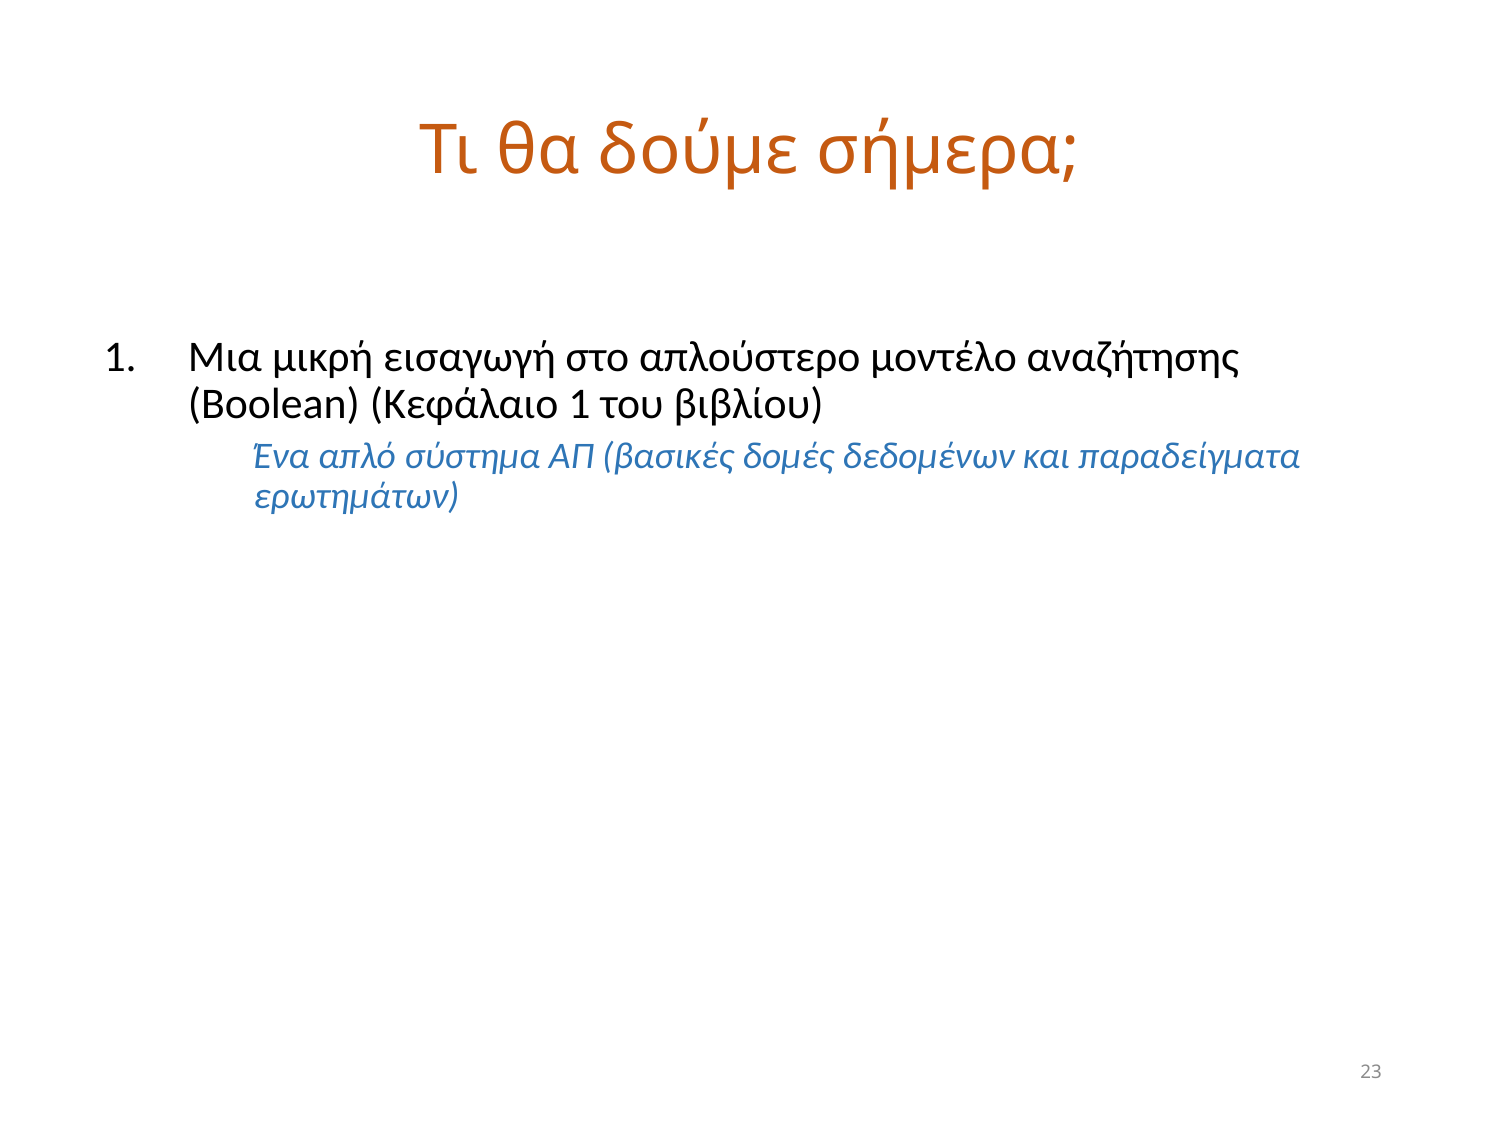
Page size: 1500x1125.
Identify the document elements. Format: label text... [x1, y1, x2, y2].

slide_number 23 [1059, 1042, 1397, 1103]
title Τι θα δούμε σήμερα; [103, 42, 1397, 261]
list Μια μικρή εισαγωγή στο απλούστερο μοντέλο αναζήτησης (Boolean) (Κεφάλαιο 1 του βιβλίου) Ένα απλό σύστημα ΑΠ (βασικές δομές δεδομένων και παραδείγματα ερωτημάτων) [88, 326, 1390, 780]
